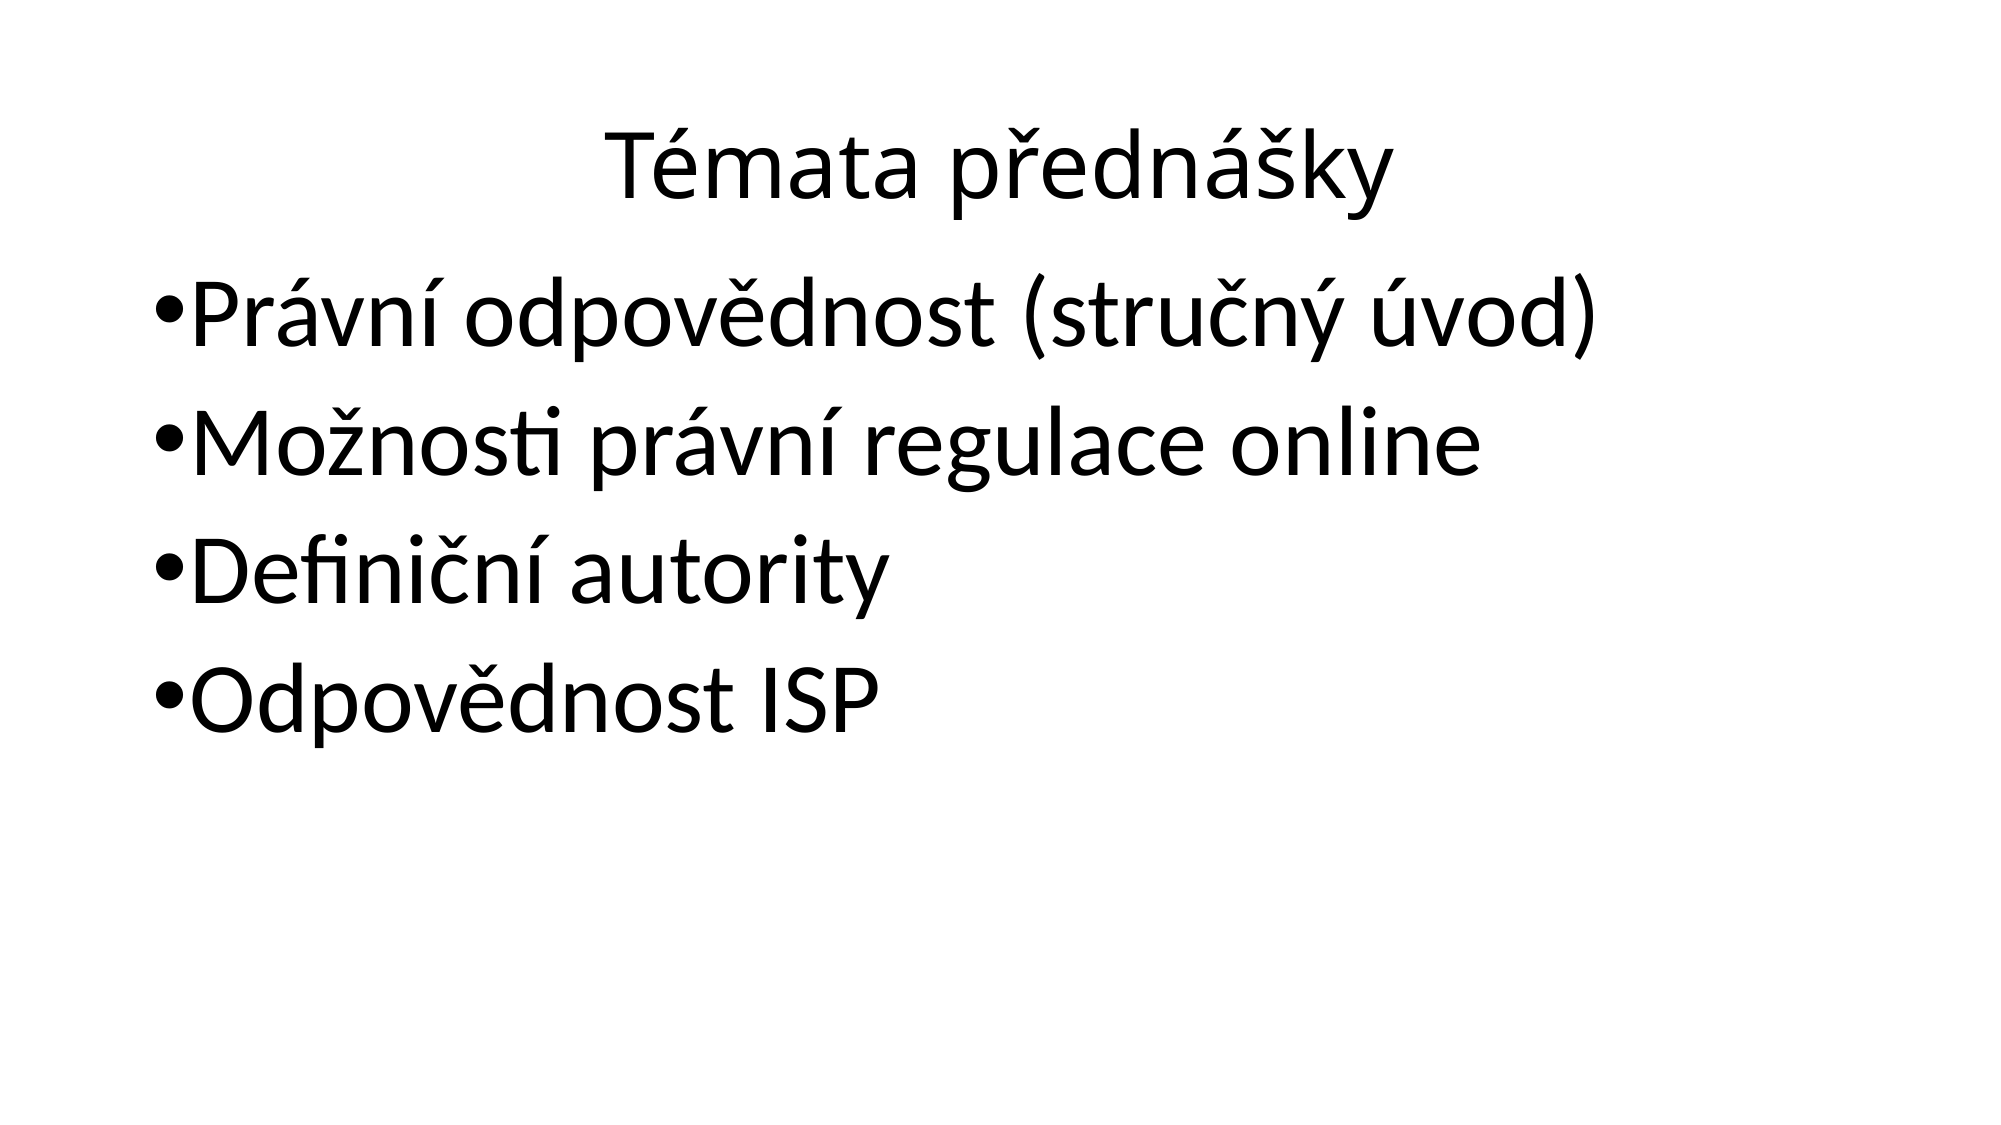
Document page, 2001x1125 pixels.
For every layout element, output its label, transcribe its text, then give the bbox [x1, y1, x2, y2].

list Právní odpovědnost (stručný úvod) Možnosti právní regulace online Definiční autority Odpovědnost ISP [137, 252, 1863, 1014]
title Témata přednášky [137, 59, 1863, 252]
